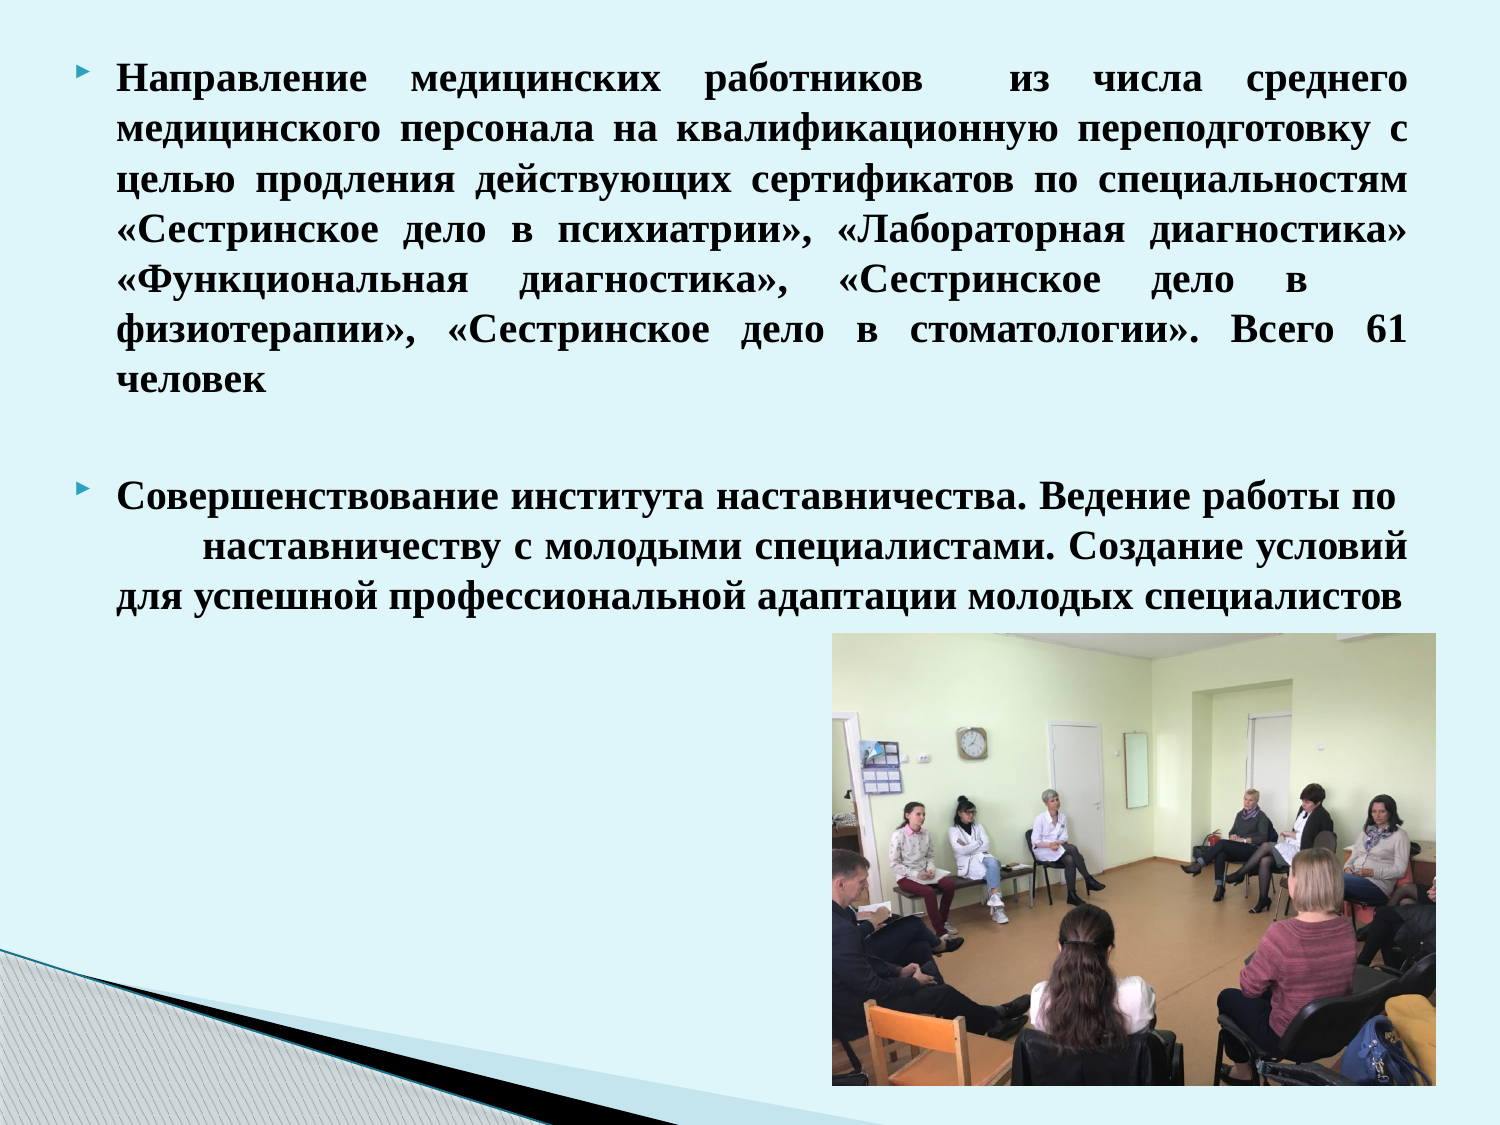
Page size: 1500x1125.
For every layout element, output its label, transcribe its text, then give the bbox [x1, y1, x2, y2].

list Направление медицинских работников из числа среднего медицинского персонала на квалификационную переподготовку с целью продления действующих сертификатов по специальностям «Сестринское дело в психиатрии», «Лабораторная диагностика» «Функциональная диагностика», «Сестринское дело в физиотерапии», «Сестринское дело в стоматологии». Всего 61 человек Совершенствование института наставничества. Ведение работы по наставничеству с молодыми специалистами. Создание условий для успешной профессиональной адаптации молодых специалистов [41, 42, 1424, 1024]
picture [832, 633, 1436, 1086]
